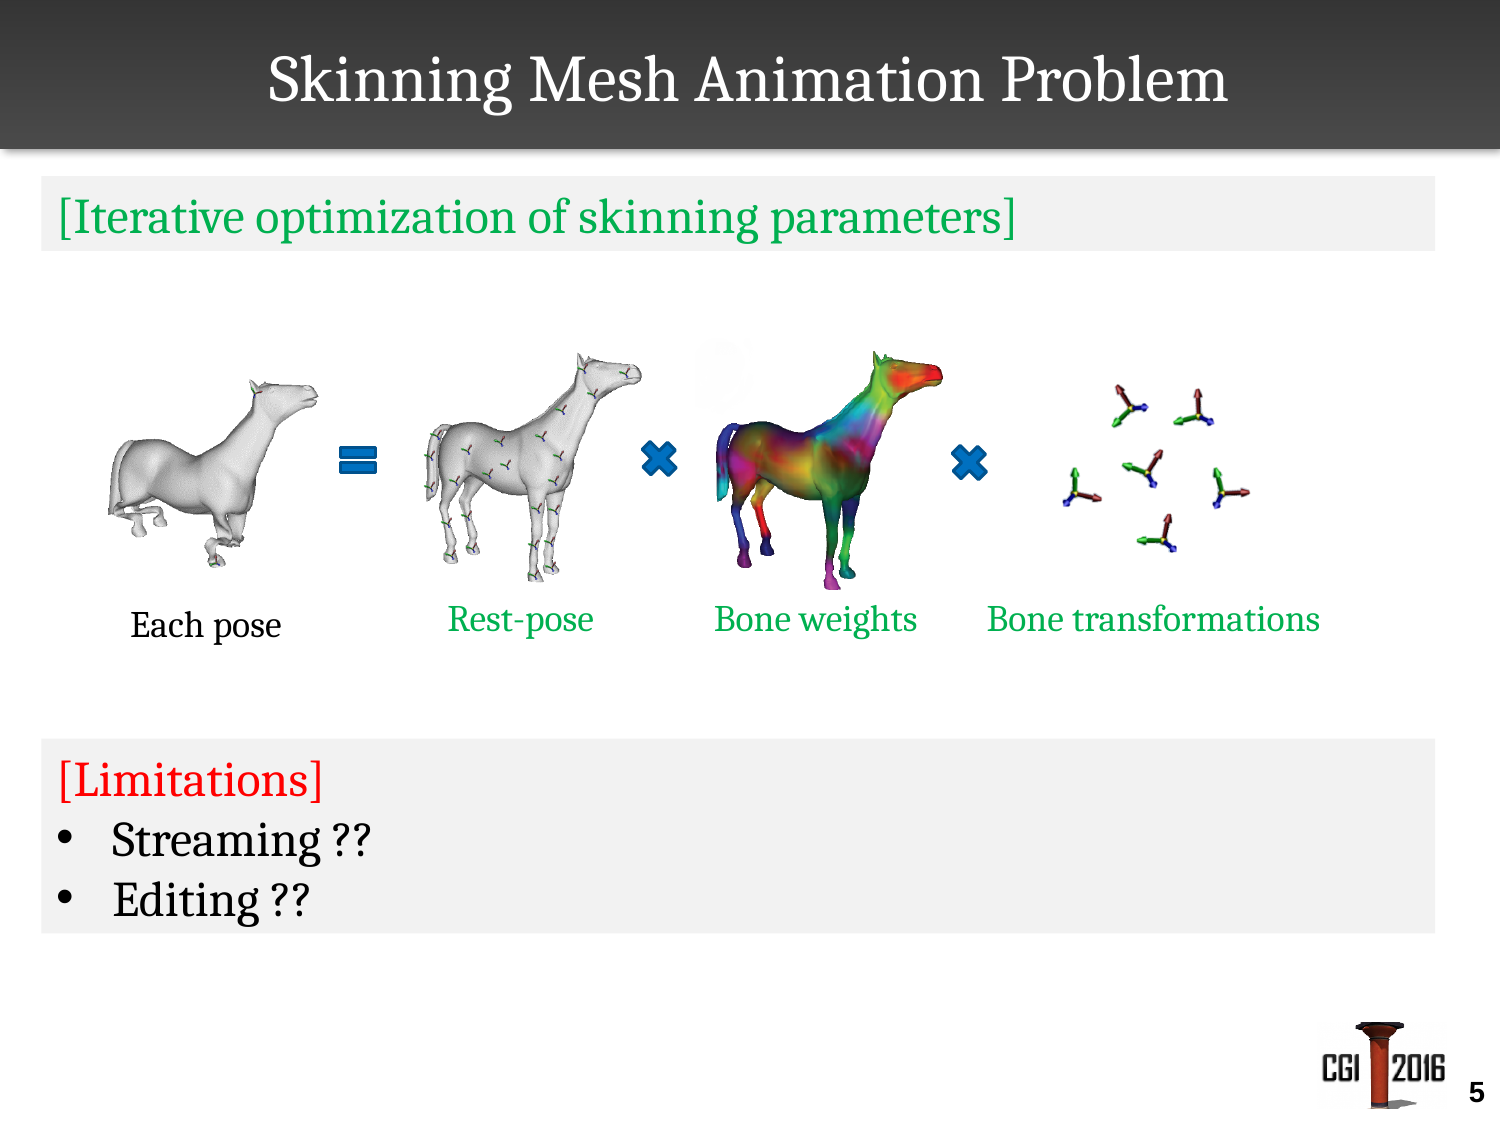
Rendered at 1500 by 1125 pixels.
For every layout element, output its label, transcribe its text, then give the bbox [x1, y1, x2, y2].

text_box [964, 445, 988, 481]
picture [69, 314, 342, 582]
text_box [Limitations] Streaming ?? Editing ?? [41, 738, 1436, 934]
text_box Each pose [115, 595, 297, 653]
picture [1089, 374, 1174, 495]
text_box [Iterative optimization of skinning parameters] [41, 176, 1436, 251]
picture [1198, 456, 1256, 515]
picture [695, 337, 958, 592]
picture [406, 329, 667, 597]
title Skinning Mesh Animation Problem [0, 0, 1500, 149]
picture [1162, 382, 1220, 440]
text_box Bone weights [699, 604, 933, 646]
picture [1317, 1022, 1448, 1110]
text_box Bone transformations [971, 586, 1336, 646]
picture [1132, 509, 1182, 559]
text_box [348, 446, 377, 459]
picture [1056, 463, 1106, 512]
slide_number 5 [1376, 1065, 1500, 1125]
text_box [674, 463, 678, 473]
text_box Rest-pose [432, 610, 609, 646]
text_box [348, 461, 377, 474]
